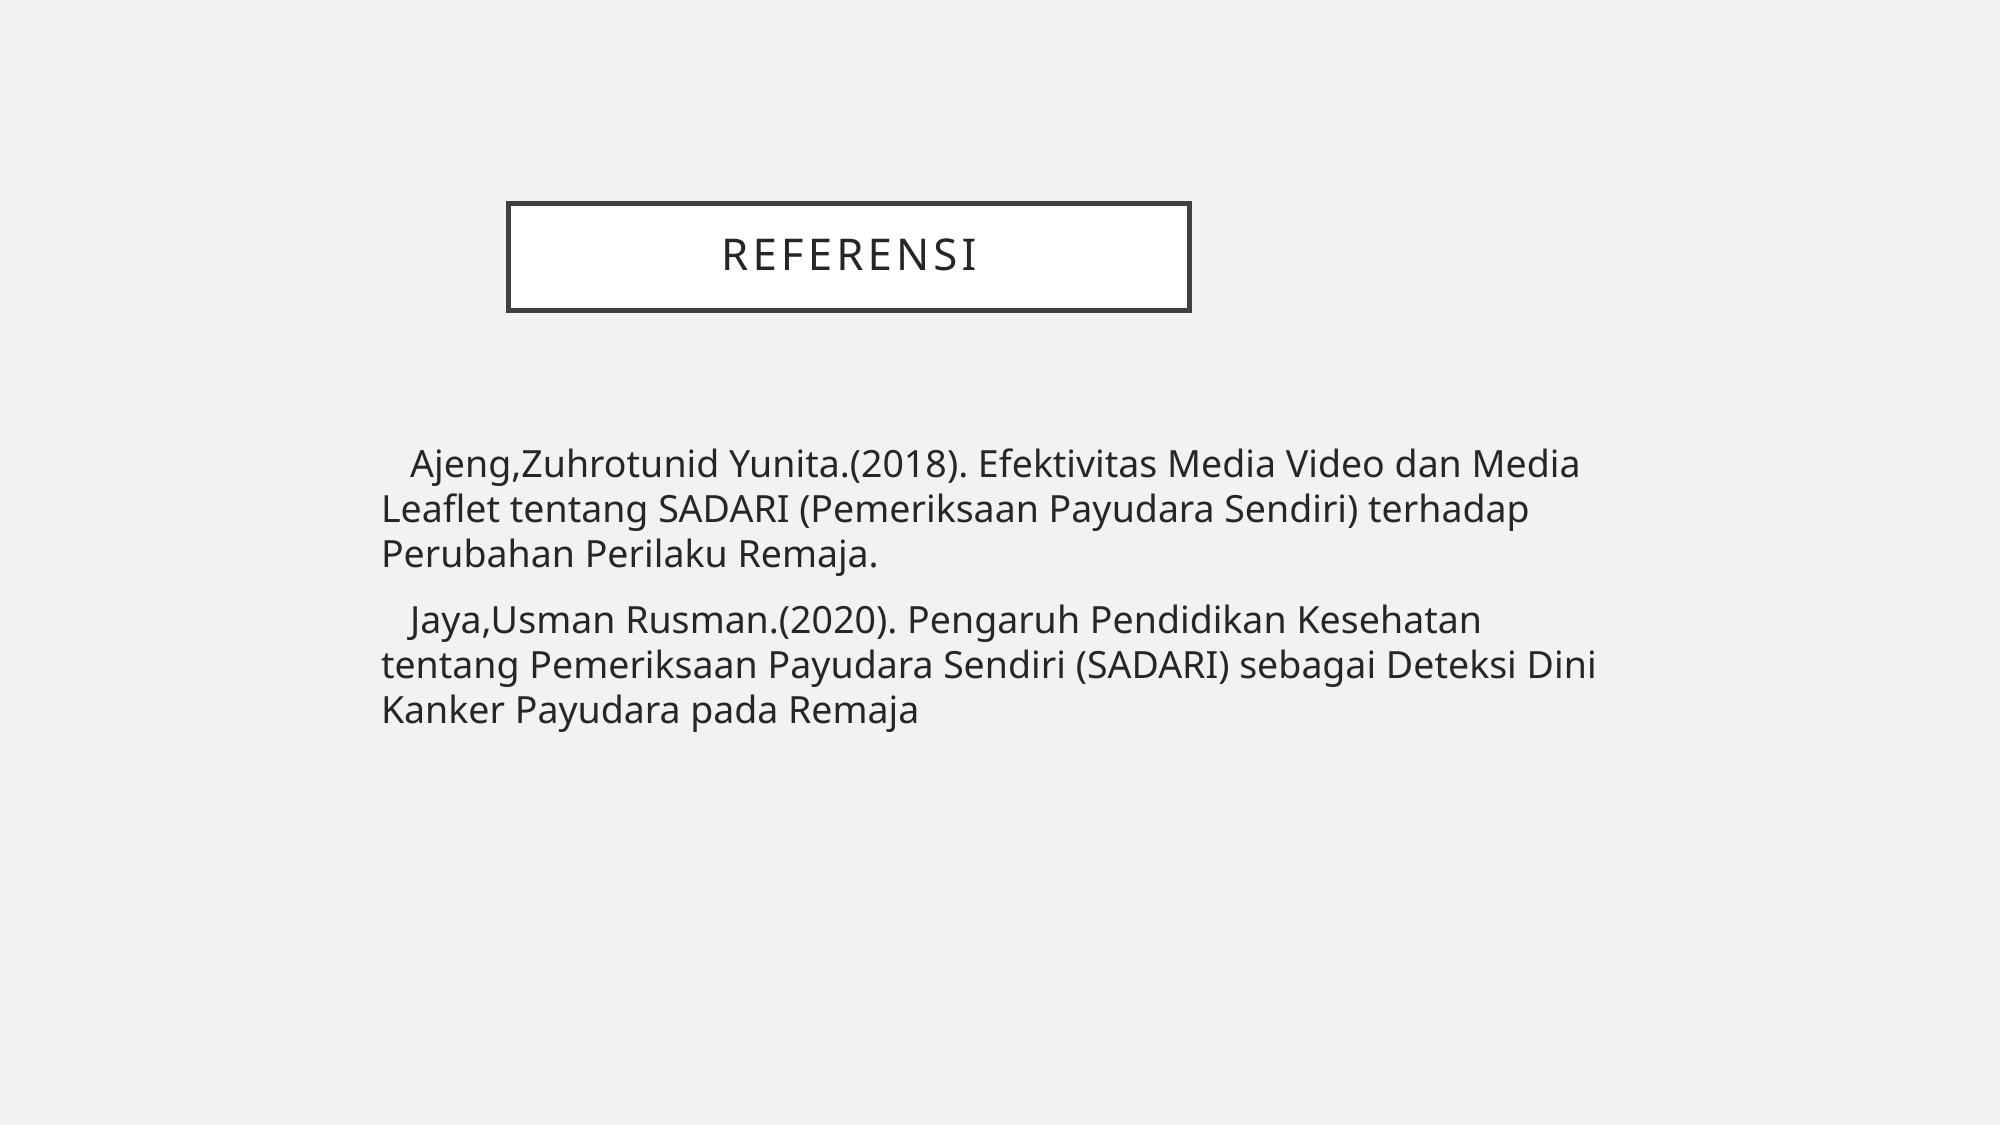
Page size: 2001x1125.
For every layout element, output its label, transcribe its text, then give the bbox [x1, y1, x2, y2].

title Referensi [506, 201, 1192, 313]
list Ajeng,Zuhrotunid Yunita.(2018). Efektivitas Media Video dan Media Leaflet tentang SADARI (Pemeriksaan Payudara Sendiri) terhadap Perubahan Perilaku Remaja. Jaya,Usman Rusman.(2020). Pengaruh Pendidikan Kesehatan tentang Pemeriksaan Payudara Sendiri (SADARI) sebagai Deteksi Dini Kanker Payudara pada Remaja [366, 432, 1634, 942]
